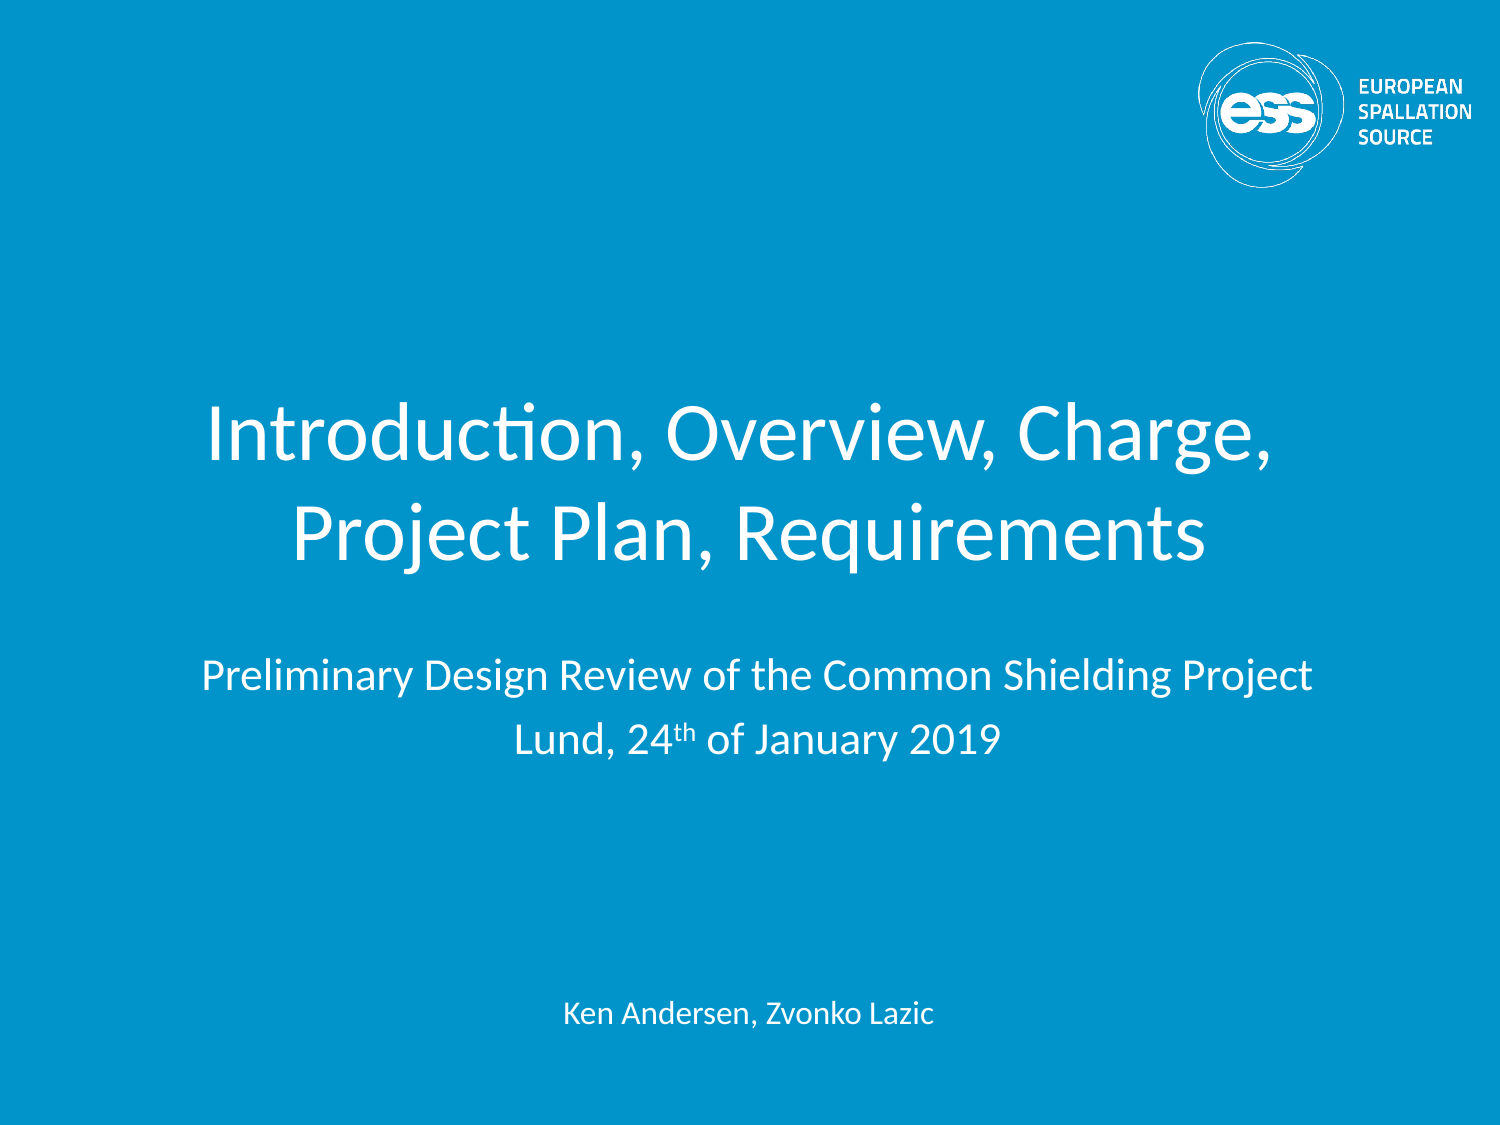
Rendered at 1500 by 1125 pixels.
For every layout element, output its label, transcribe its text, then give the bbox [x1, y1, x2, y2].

picture [1221, 93, 1315, 133]
text_box Ken Andersen, Zvonko Lazic [75, 975, 1423, 1039]
picture [1417, 105, 1427, 118]
picture [1386, 79, 1395, 93]
picture [1360, 130, 1367, 144]
picture [1411, 130, 1420, 144]
picture [1360, 112, 1367, 119]
picture [1450, 79, 1455, 93]
picture [1461, 105, 1465, 118]
picture [1424, 130, 1432, 144]
subtitle Preliminary Design Review of the Common Shielding Project Lund, 24th of January 2019 [173, 637, 1343, 925]
picture [1402, 79, 1409, 91]
picture [1429, 105, 1438, 118]
picture [1413, 79, 1422, 93]
picture [1360, 105, 1367, 111]
picture [1385, 130, 1395, 144]
picture [1446, 105, 1457, 119]
picture [1466, 105, 1470, 118]
picture [1398, 80, 1406, 93]
picture [1383, 105, 1393, 118]
picture [1437, 79, 1447, 93]
title Introduction, Overview, Charge, Project Plan, Requirements [112, 349, 1388, 606]
picture [1407, 105, 1414, 118]
picture [1372, 79, 1381, 93]
picture [1426, 79, 1434, 93]
picture [1360, 79, 1368, 93]
picture [1399, 130, 1408, 144]
picture [1371, 130, 1381, 144]
picture [1455, 79, 1461, 93]
picture [1396, 105, 1403, 118]
picture [1371, 105, 1380, 118]
